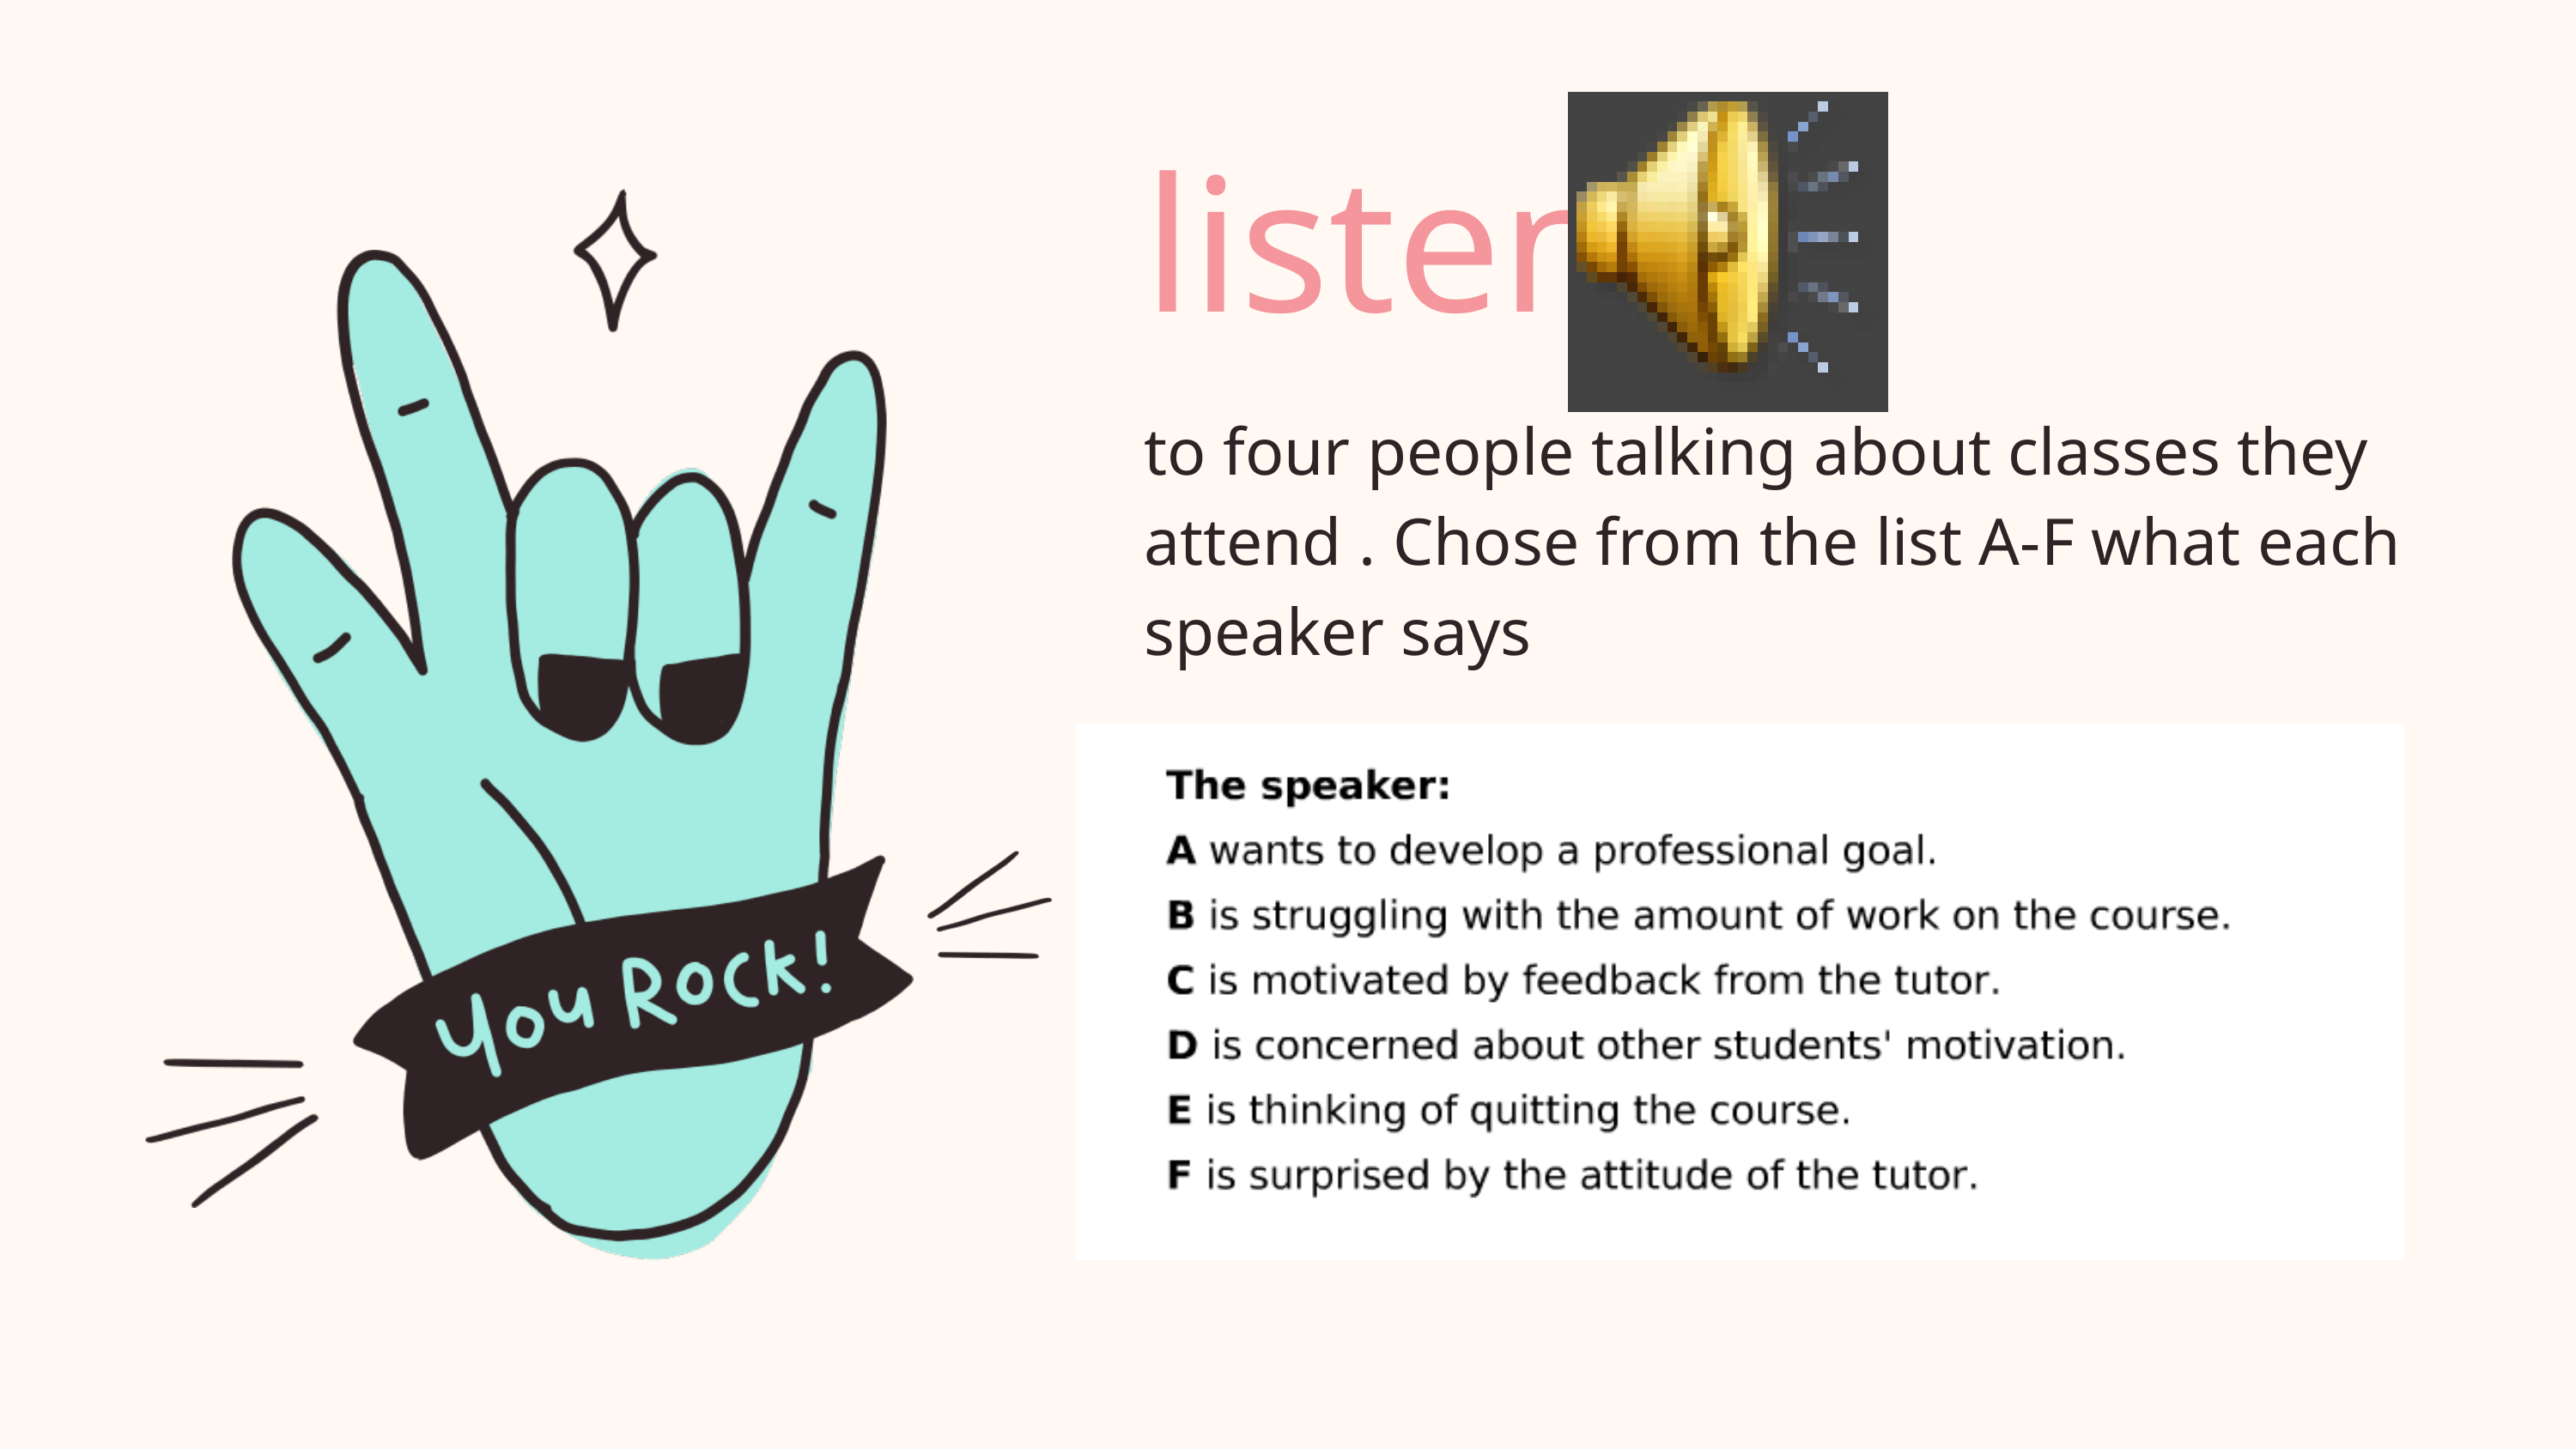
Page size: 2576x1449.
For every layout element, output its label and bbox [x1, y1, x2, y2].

picture [927, 851, 1053, 960]
picture [1566, 90, 1890, 414]
picture [144, 188, 914, 1260]
text_box [1144, 144, 2405, 668]
picture [1075, 724, 2405, 1260]
